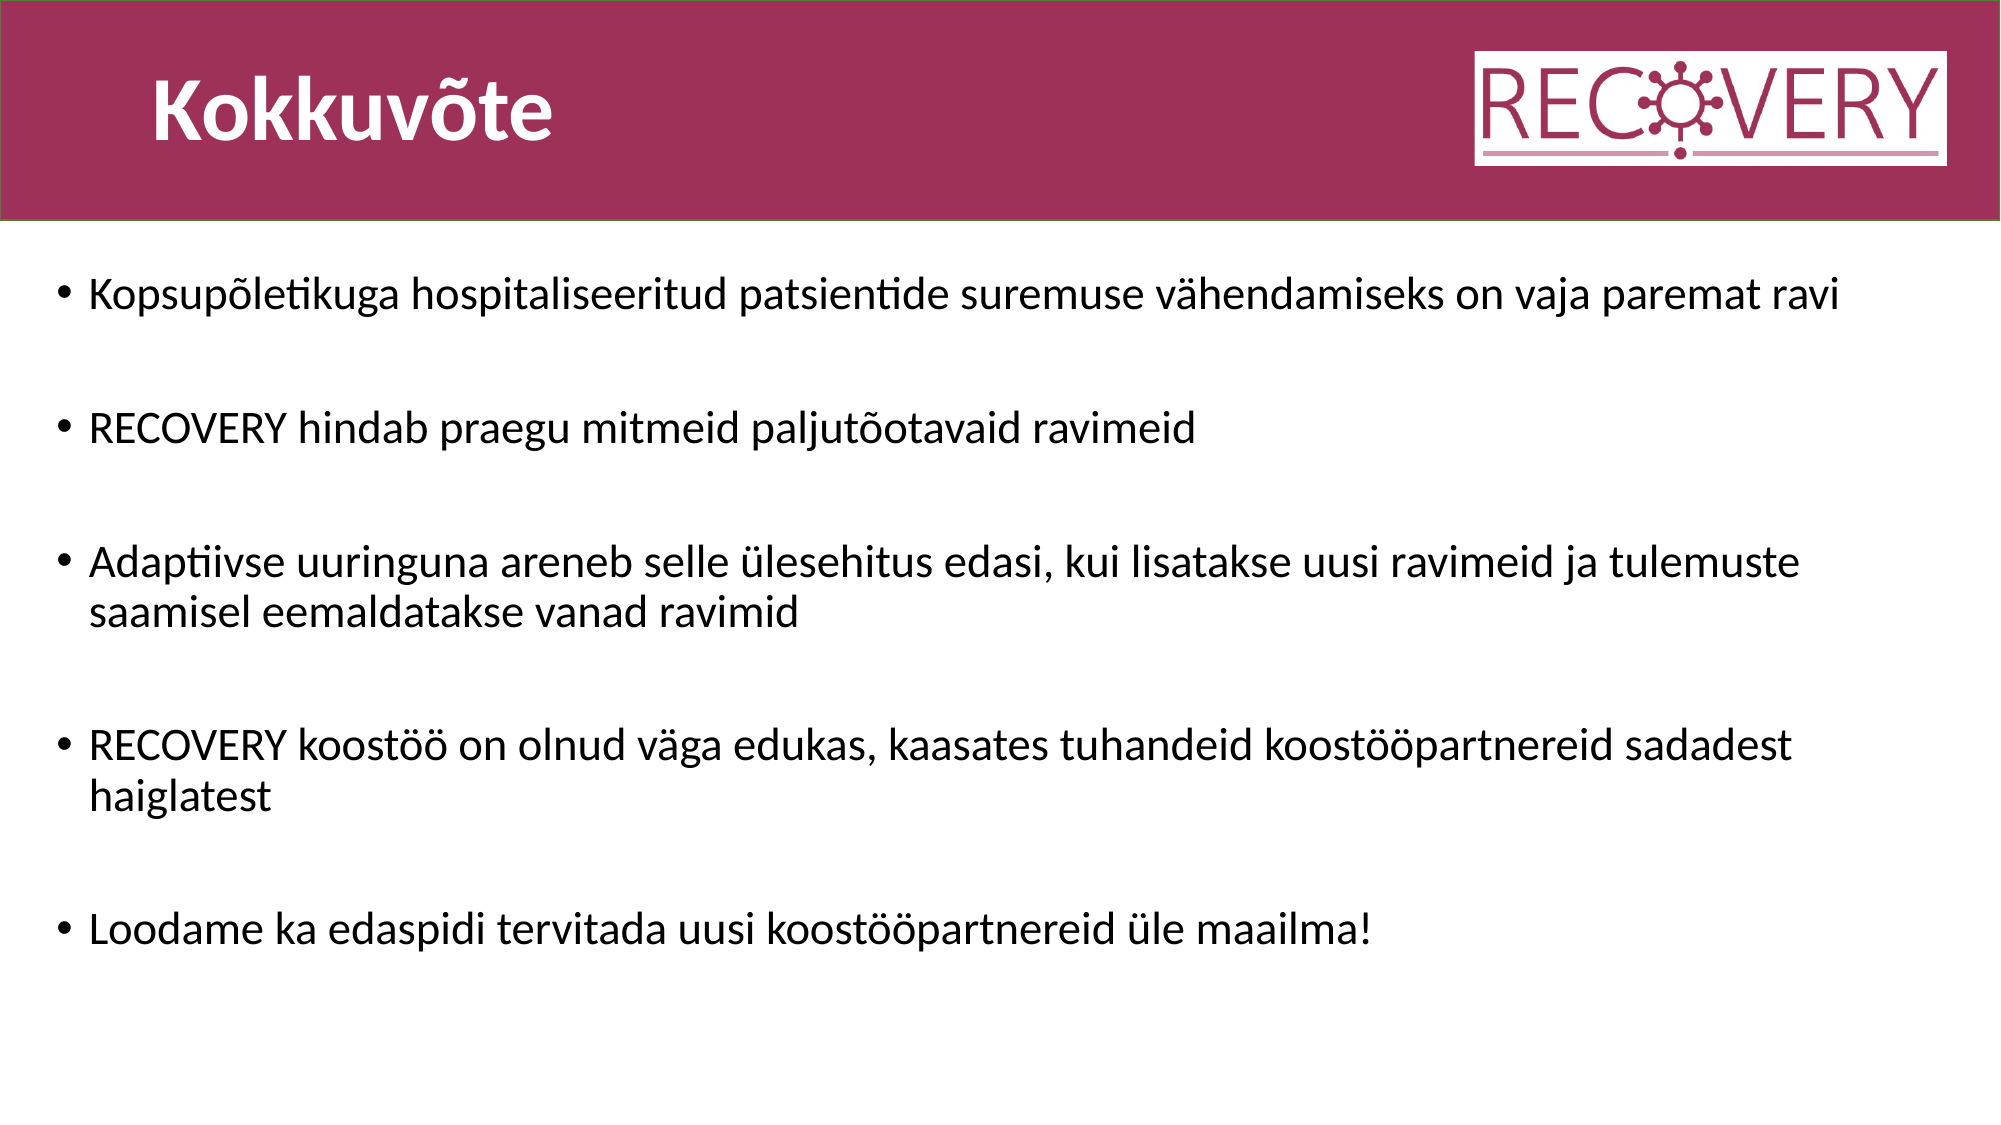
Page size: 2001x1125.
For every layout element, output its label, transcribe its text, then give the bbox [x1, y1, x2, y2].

list Kopsupõletikuga hospitaliseeritud patsientide suremuse vähendamiseks on vaja paremat ravi RECOVERY hindab praegu mitmeid paljutõotavaid ravimeid Adaptiivse uuringuna areneb selle ülesehitus edasi, kui lisatakse uusi ravimeid ja tulemuste saamisel eemaldatakse vanad ravimid RECOVERY koostöö on olnud väga edukas, kaasates tuhandeid koostööpartnereid sadadest haiglatest Loodame ka edaspidi tervitada uusi koostööpartnereid üle maailma! [41, 261, 1876, 1014]
title Kokkuvõte [137, 2, 1863, 220]
picture [1863, 51, 1947, 166]
